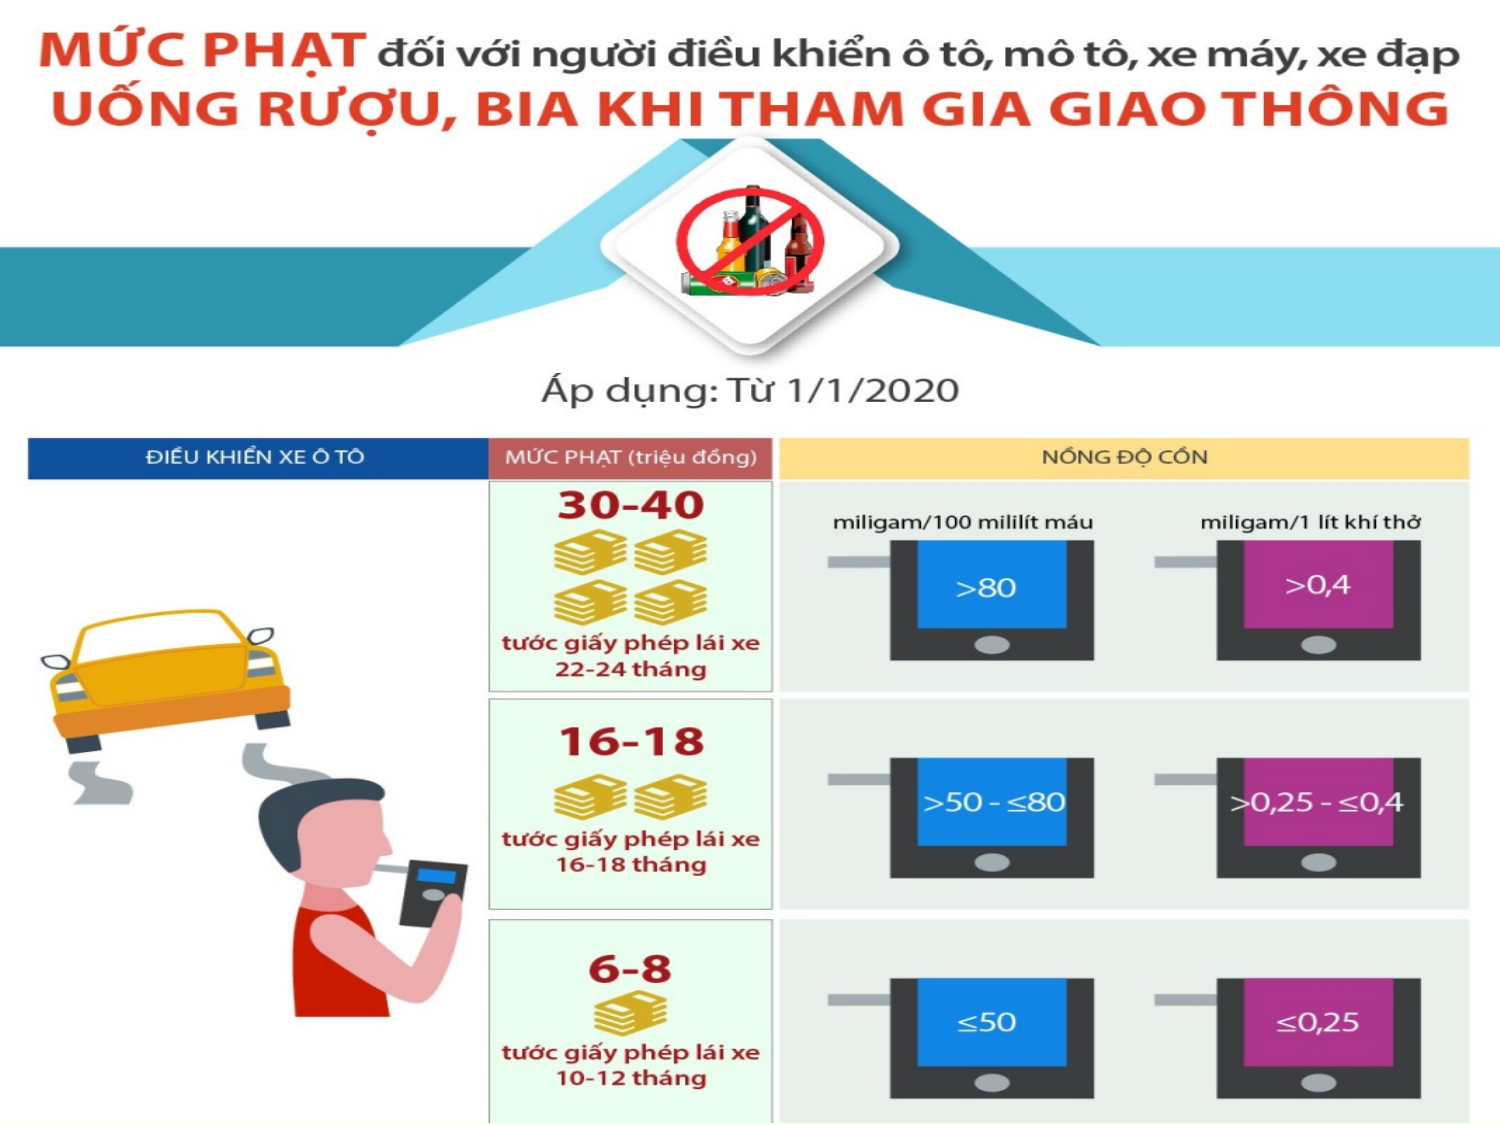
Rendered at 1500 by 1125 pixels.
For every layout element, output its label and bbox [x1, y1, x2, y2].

list [0, 0, 1500, 1124]
